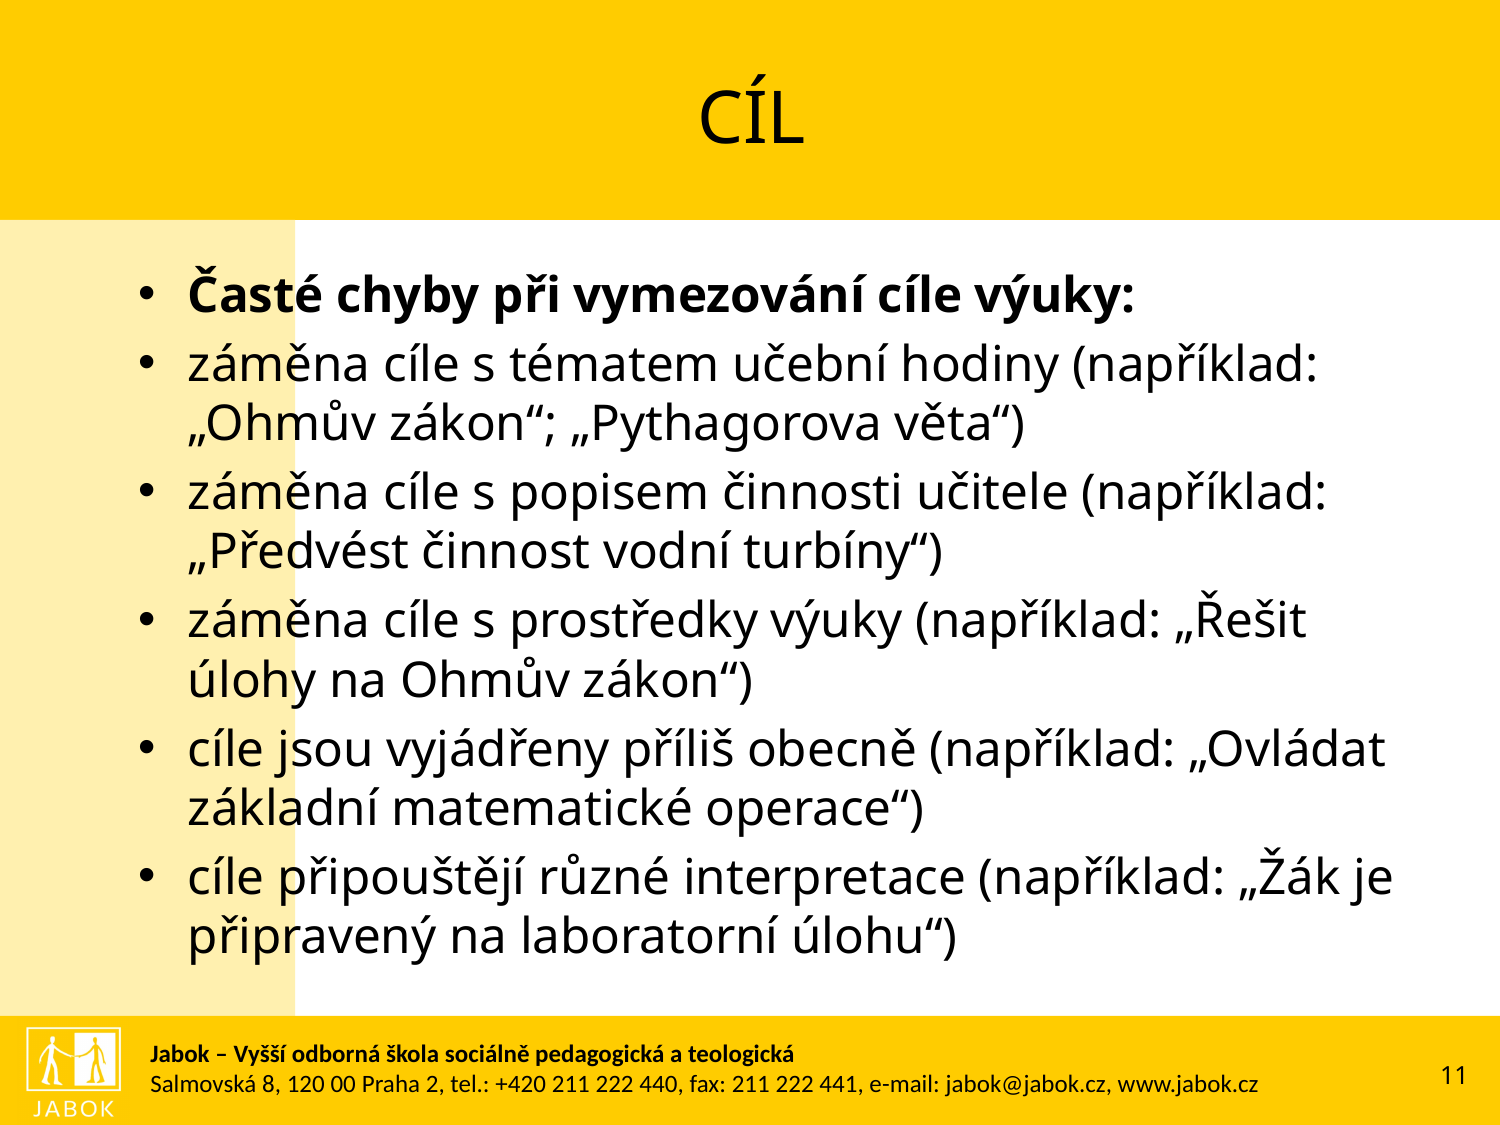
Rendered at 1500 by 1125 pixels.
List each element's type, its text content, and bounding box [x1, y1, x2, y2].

footer [512, 1042, 988, 1103]
picture [17, 1017, 130, 1125]
title CÍL [76, 20, 1427, 209]
list Časté chyby při vymezování cíle výuky: záměna cíle s tématem učební hodiny (například: „Ohmův zákon“; „Pythagorova věta“) záměna cíle s popisem činnosti učitele (například: „Předvést činnost vodní turbíny“) záměna cíle s prostředky výuky (například: „Řešit úlohy na Ohmův zákon“) cíle jsou vyjádřeny příliš obecně (například: „Ovládat základní matematické operace“) cíle připouštějí různé interpretace (například: „Žák je připravený na laboratorní úlohu“) [123, 255, 1425, 982]
